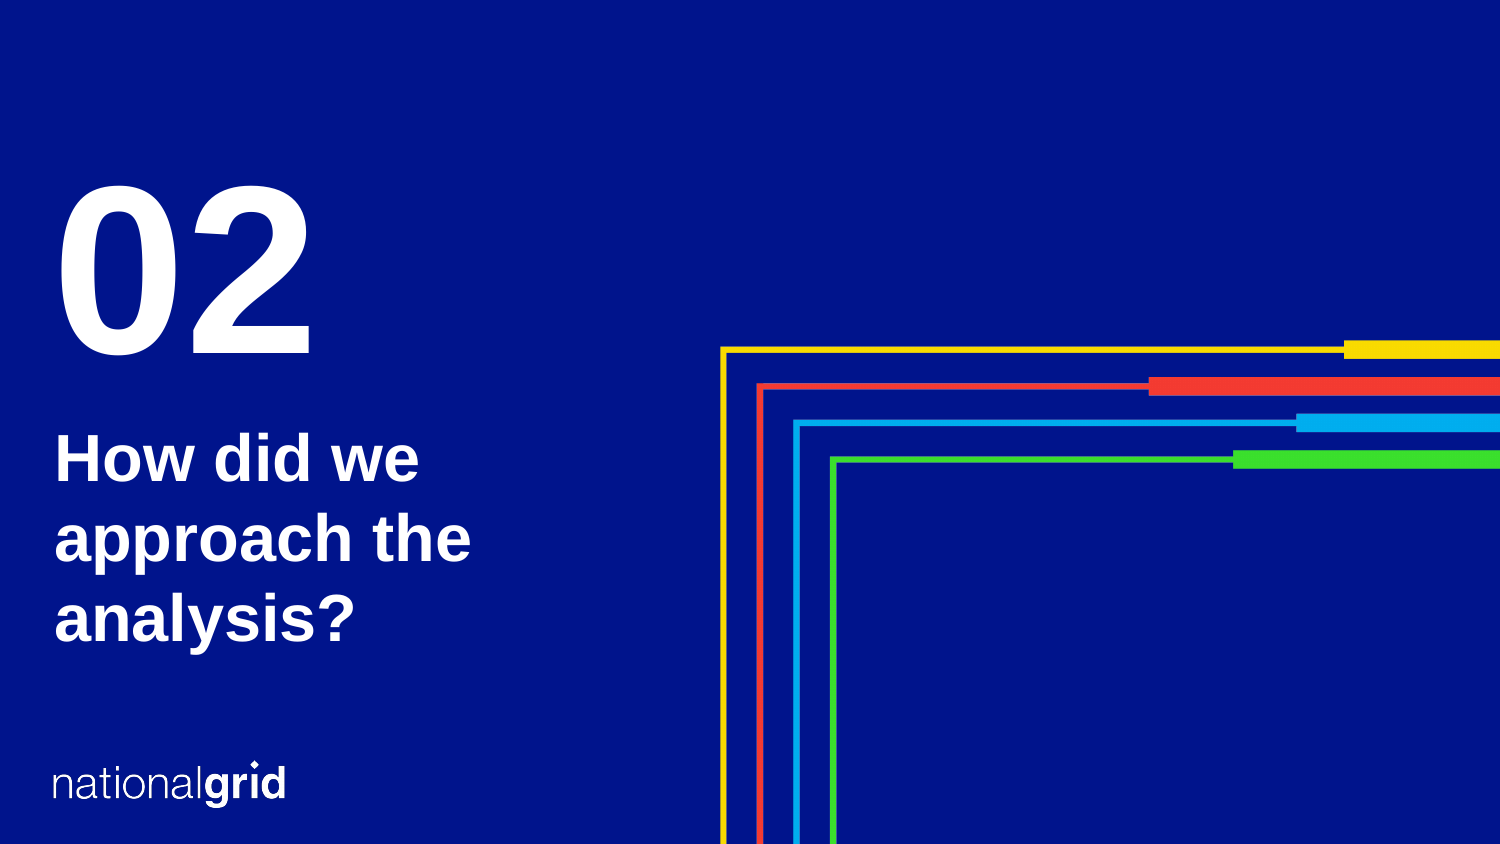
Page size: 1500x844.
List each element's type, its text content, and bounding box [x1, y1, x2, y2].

picture [800, 427, 1500, 844]
list How did we approach the analysis? [54, 414, 718, 738]
picture [720, 340, 1500, 844]
list 02 [52, 111, 479, 402]
picture [53, 760, 285, 808]
